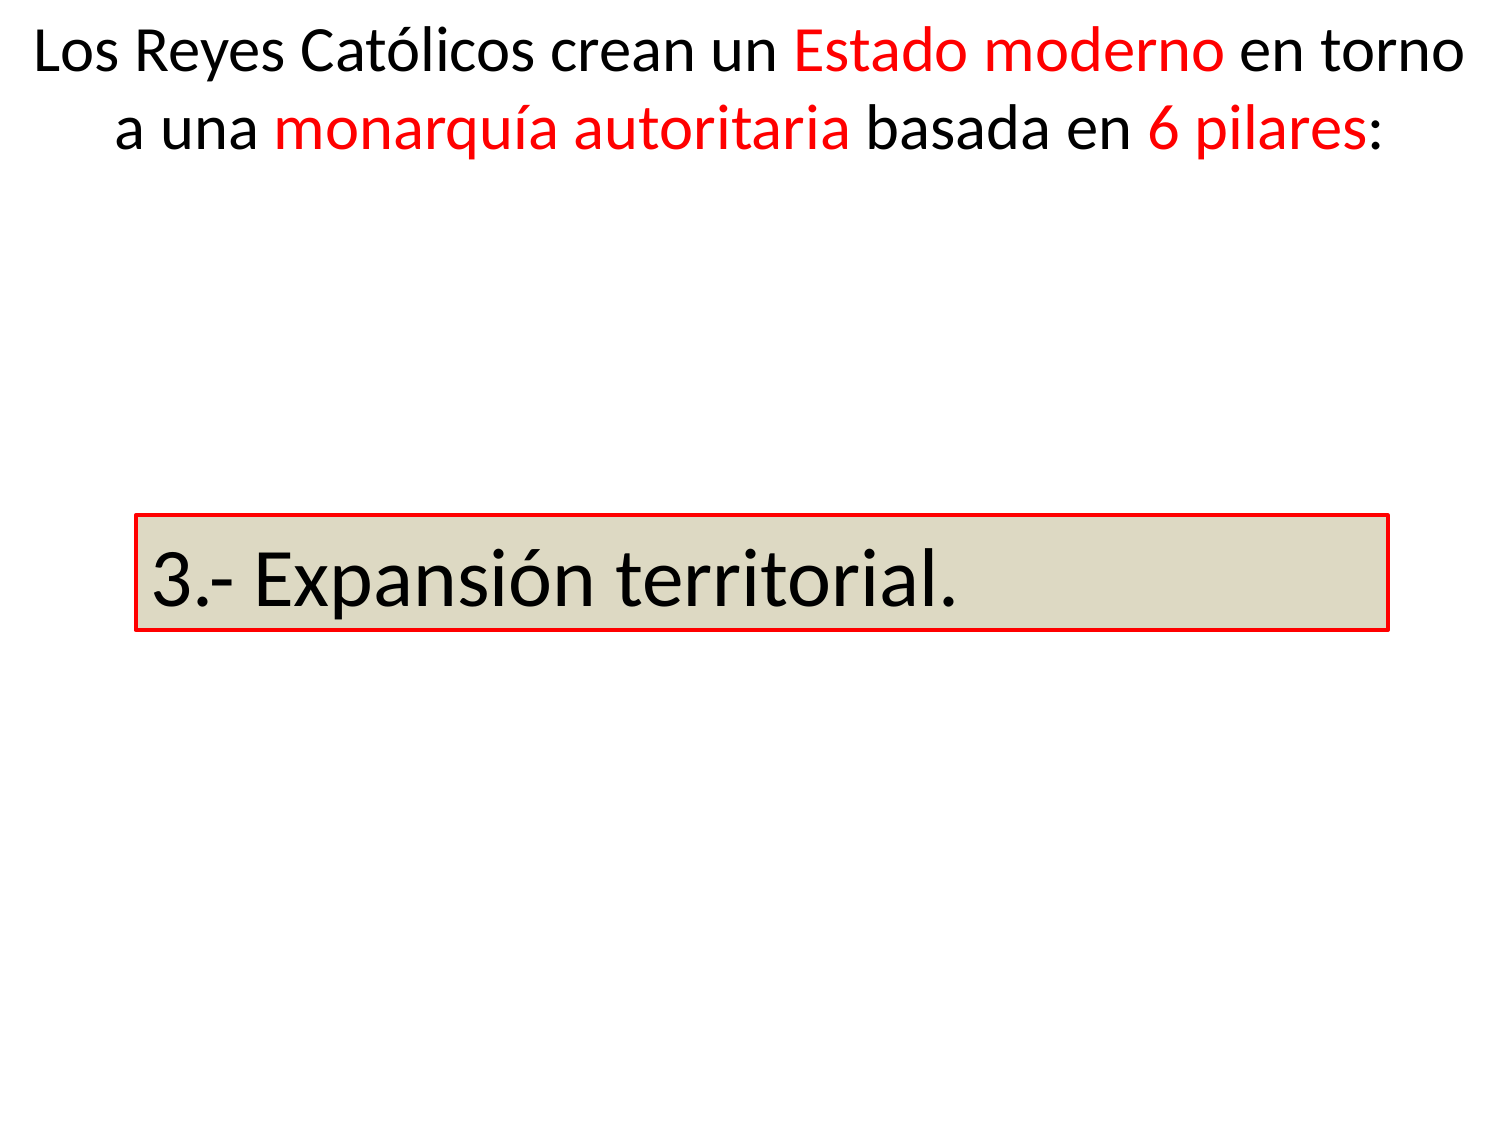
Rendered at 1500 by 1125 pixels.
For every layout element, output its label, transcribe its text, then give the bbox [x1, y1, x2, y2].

text_box 3.- Expansión territorial. [135, 515, 1388, 630]
text_box Los Reyes Católicos crean un Estado moderno en torno a una monarquía autoritaria basada en 6 pilares: [0, 0, 1500, 170]
